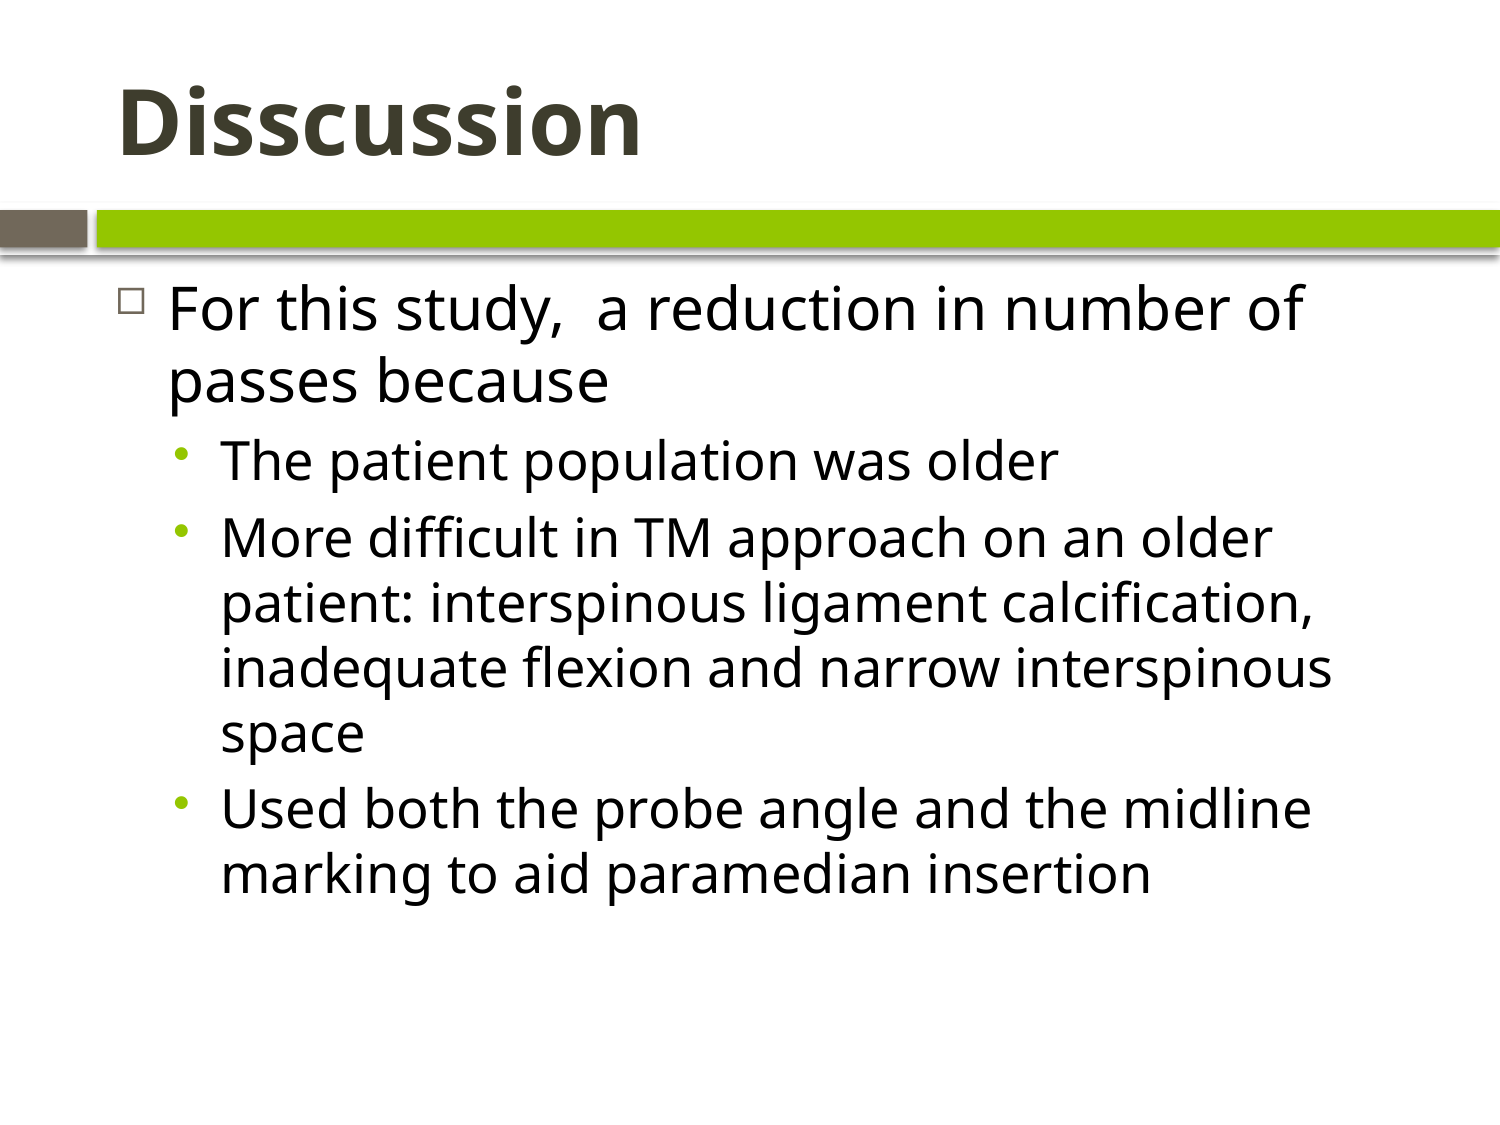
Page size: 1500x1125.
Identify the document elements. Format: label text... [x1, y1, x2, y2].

title Disscussion [100, 37, 1438, 200]
list For this study, a reduction in number of passes because The patient population was older More difficult in TM approach on an older patient: interspinous ligament calcification, inadequate flexion and narrow interspinous space Used both the probe angle and the midline marking to aid paramedian insertion [100, 262, 1438, 1000]
